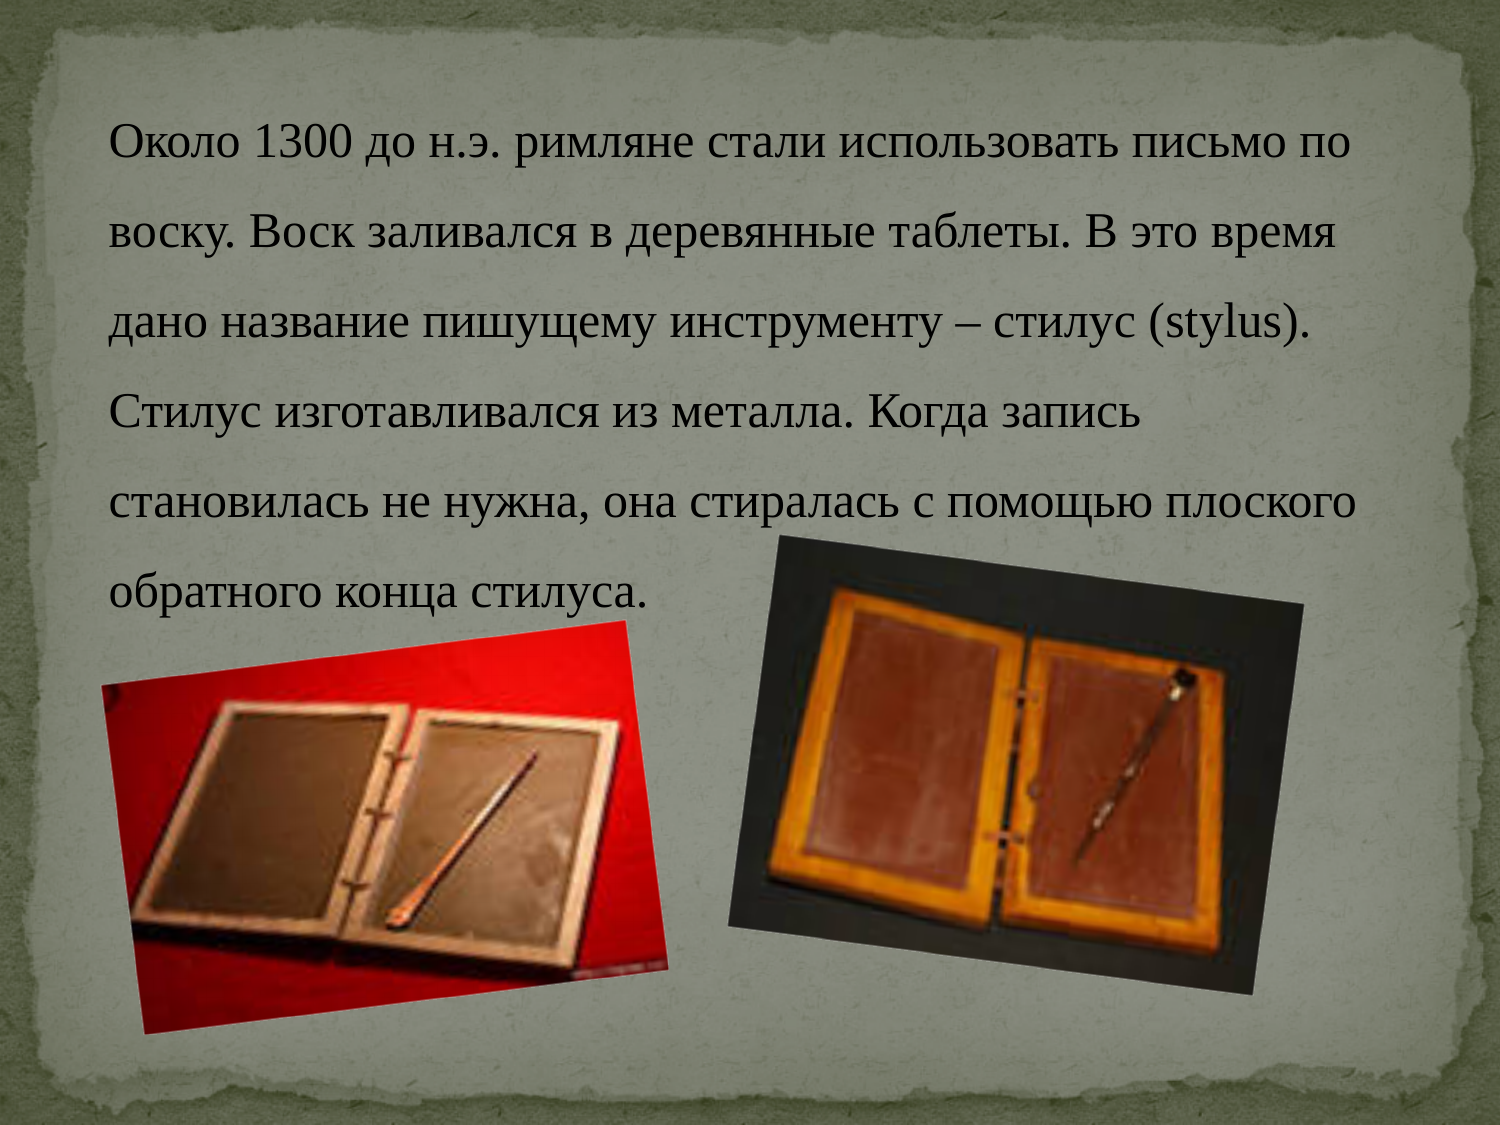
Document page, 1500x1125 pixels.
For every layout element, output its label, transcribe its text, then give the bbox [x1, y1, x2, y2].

text_box Около 1300 до н.э. римляне стали использовать письмо по воску. Воск заливался в деревянные таблеты. В это время дано название пишущему инструменту – стилус (stylus). Стилус изготавливался из металла. Когда запись становилась не нужна, она стиралась с помощью плоского обратного конца стилуса. [93, 70, 1407, 625]
picture [729, 536, 1303, 995]
picture [102, 621, 668, 1034]
